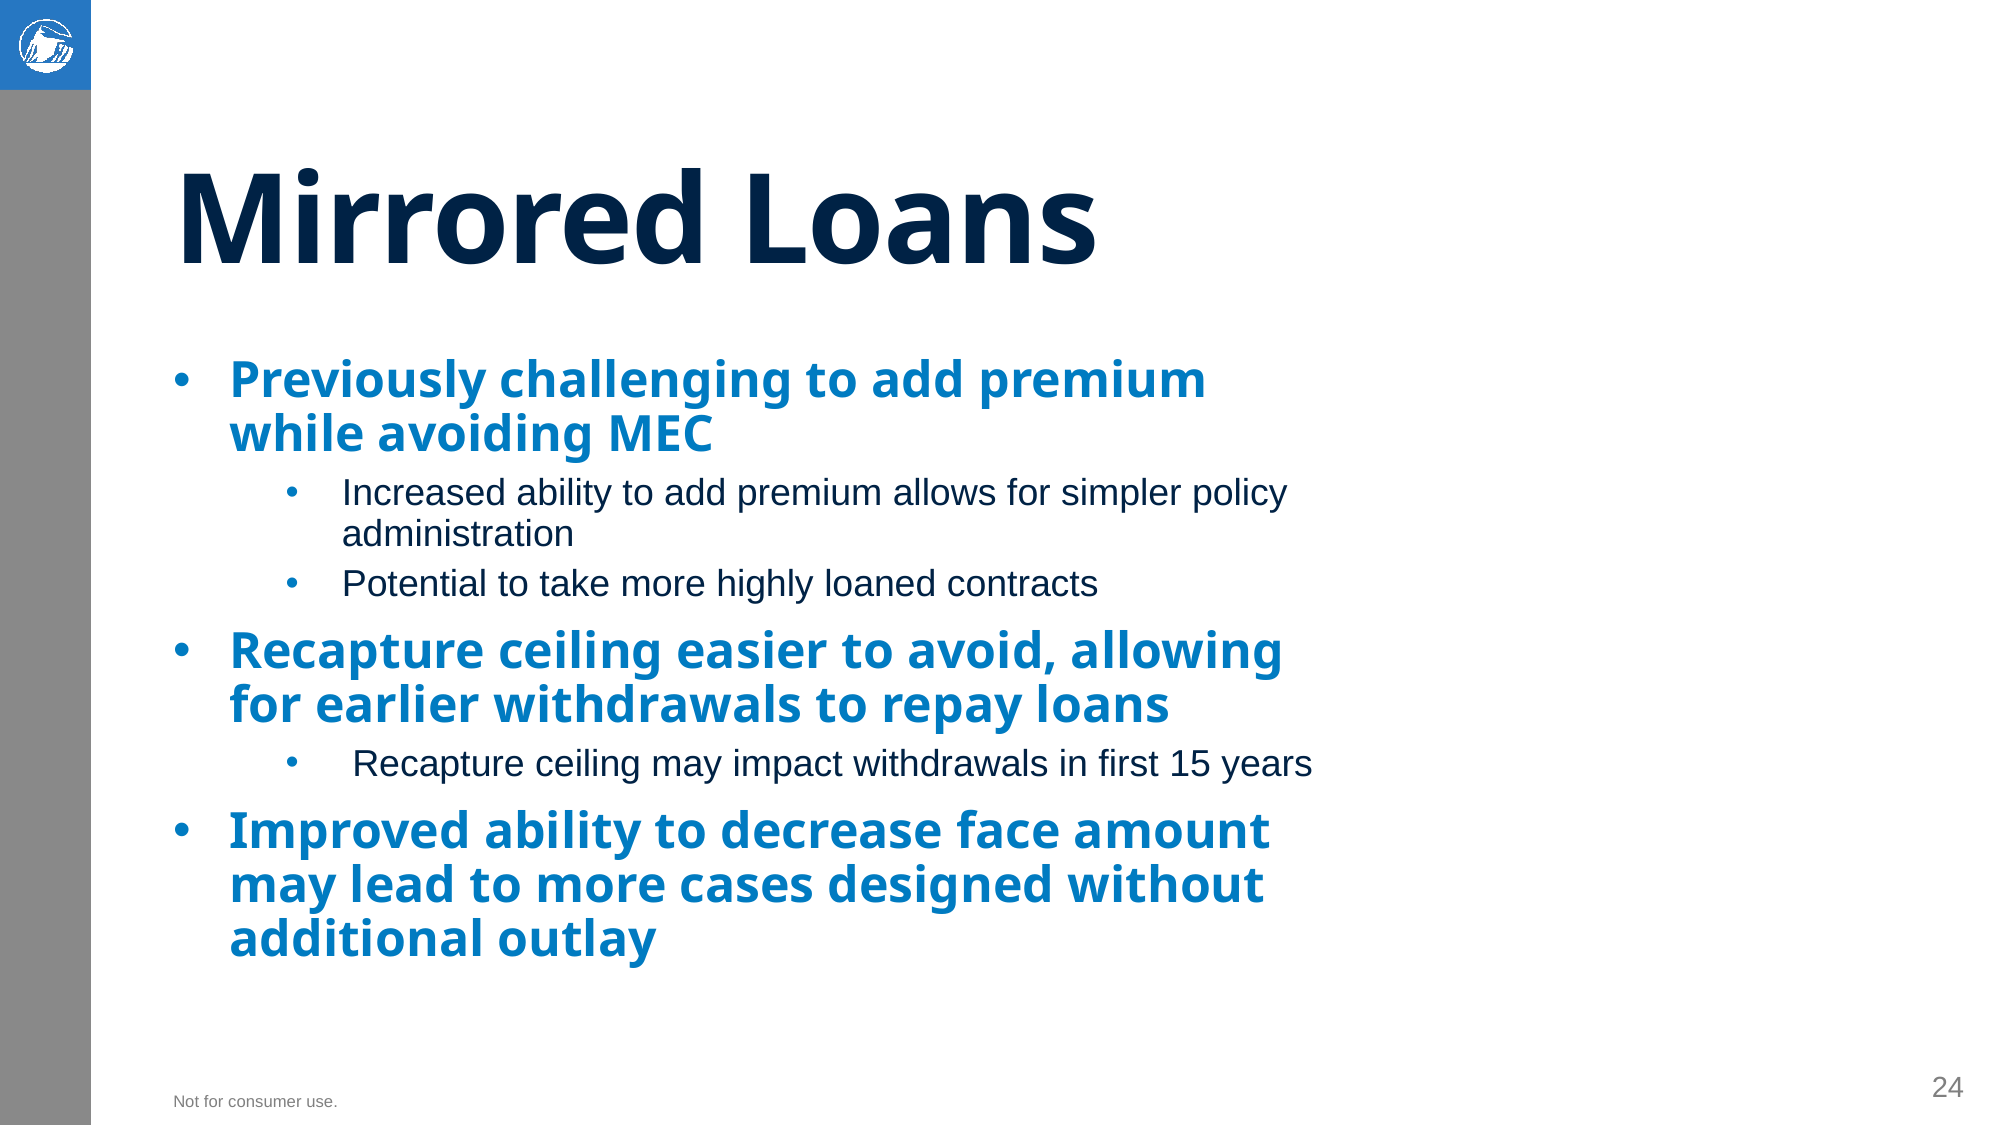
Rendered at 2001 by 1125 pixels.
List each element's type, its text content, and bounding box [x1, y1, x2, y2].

picture [15, 15, 76, 76]
footer Not for consumer use. [158, 1081, 1621, 1120]
list Previously challenging to add premium while avoiding MEC Increased ability to add premium allows for simpler policy administration Potential to take more highly loaned contracts Recapture ceiling easier to avoid, allowing for earlier withdrawals to repay loans Recapture ceiling may impact withdrawals in first 15 years Improved ability to decrease face amount may lead to more cases designed without additional outlay [158, 347, 1358, 949]
title Mirrored Loans [158, 159, 1914, 312]
text_box 24 [1832, 1061, 1980, 1122]
